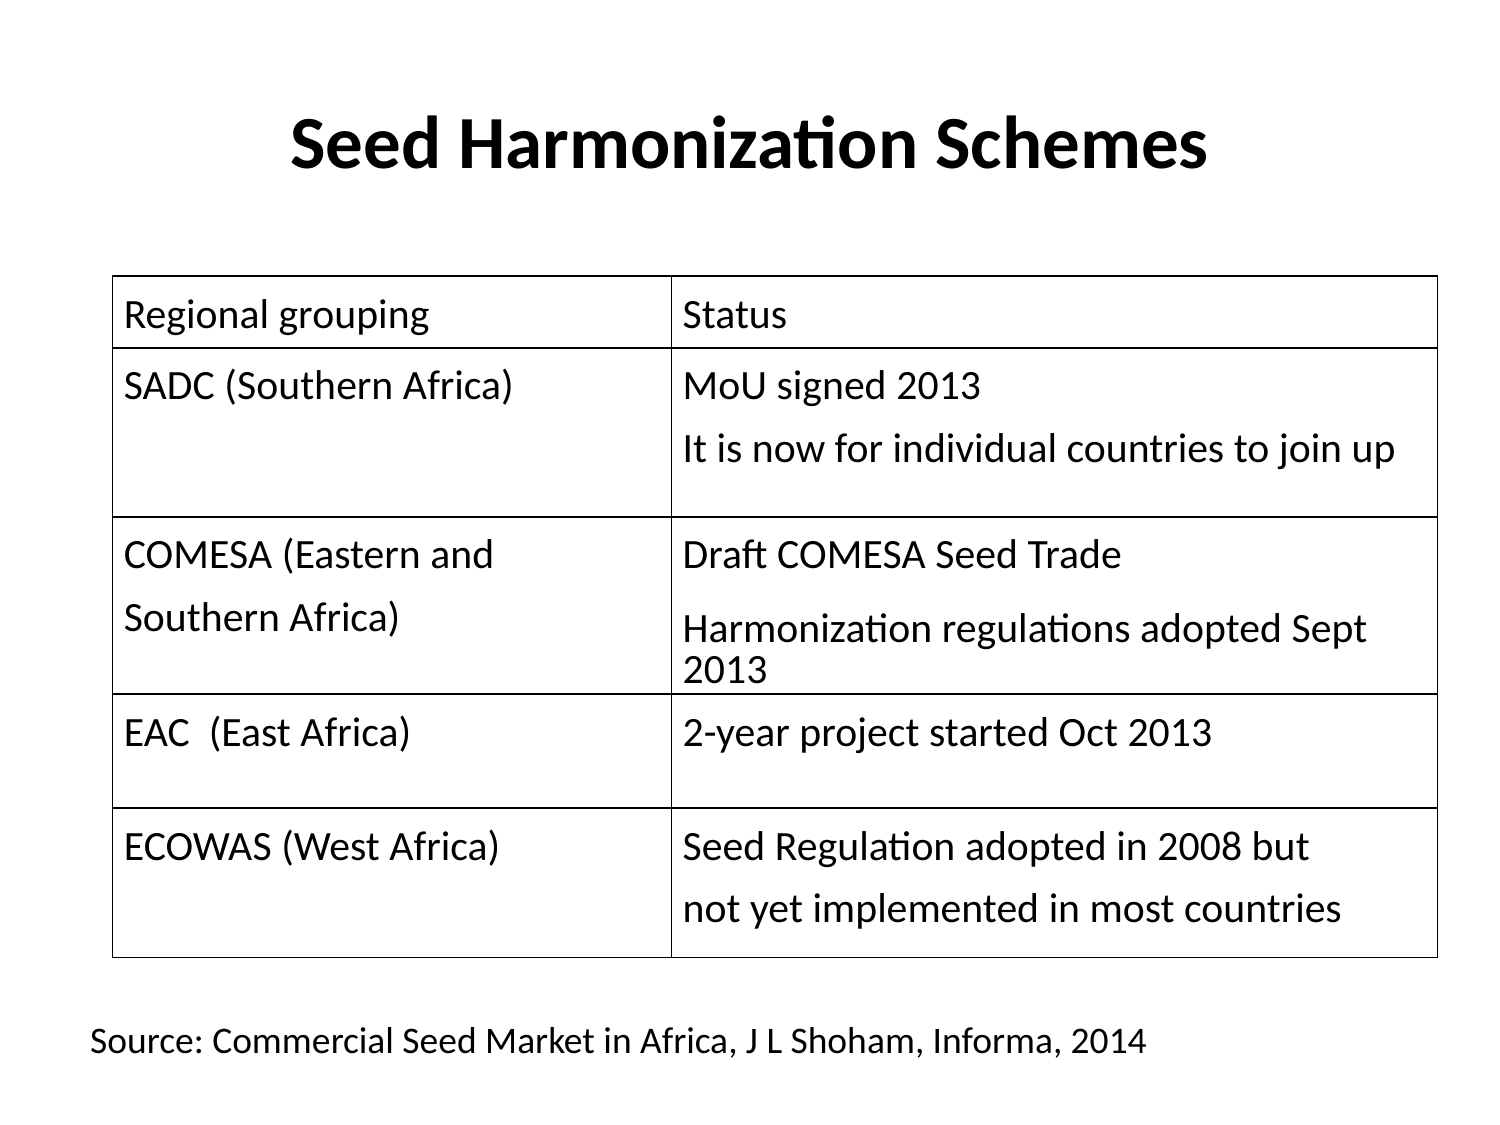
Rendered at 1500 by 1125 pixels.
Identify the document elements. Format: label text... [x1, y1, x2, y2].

table_cell Seed Regulation adopted in 2008 but not yet implemented in most countries [672, 809, 1437, 957]
table_cell MoU signed 2013 It is now for individual countries to join up [672, 349, 1437, 516]
table_cell COMESA (Eastern and Southern Africa) [113, 518, 671, 693]
title Seed Harmonization Schemes [73, 43, 1427, 235]
table_cell ECOWAS (West Africa) [113, 809, 671, 957]
table_header Regional grouping [113, 277, 671, 347]
table_header Status [672, 277, 1437, 347]
table_cell EAC (East Africa) [113, 695, 671, 807]
table_cell Draft COMESA Seed Trade Harmonization regulations adopted Sept 2013 [672, 518, 1437, 693]
text_box Source: Commercial Seed Market in Africa, J L Shoham, Informa, 2014 [75, 1008, 1163, 1069]
table_cell 2-year project started Oct 2013 [672, 695, 1437, 807]
table_cell SADC (Southern Africa) [113, 349, 671, 516]
